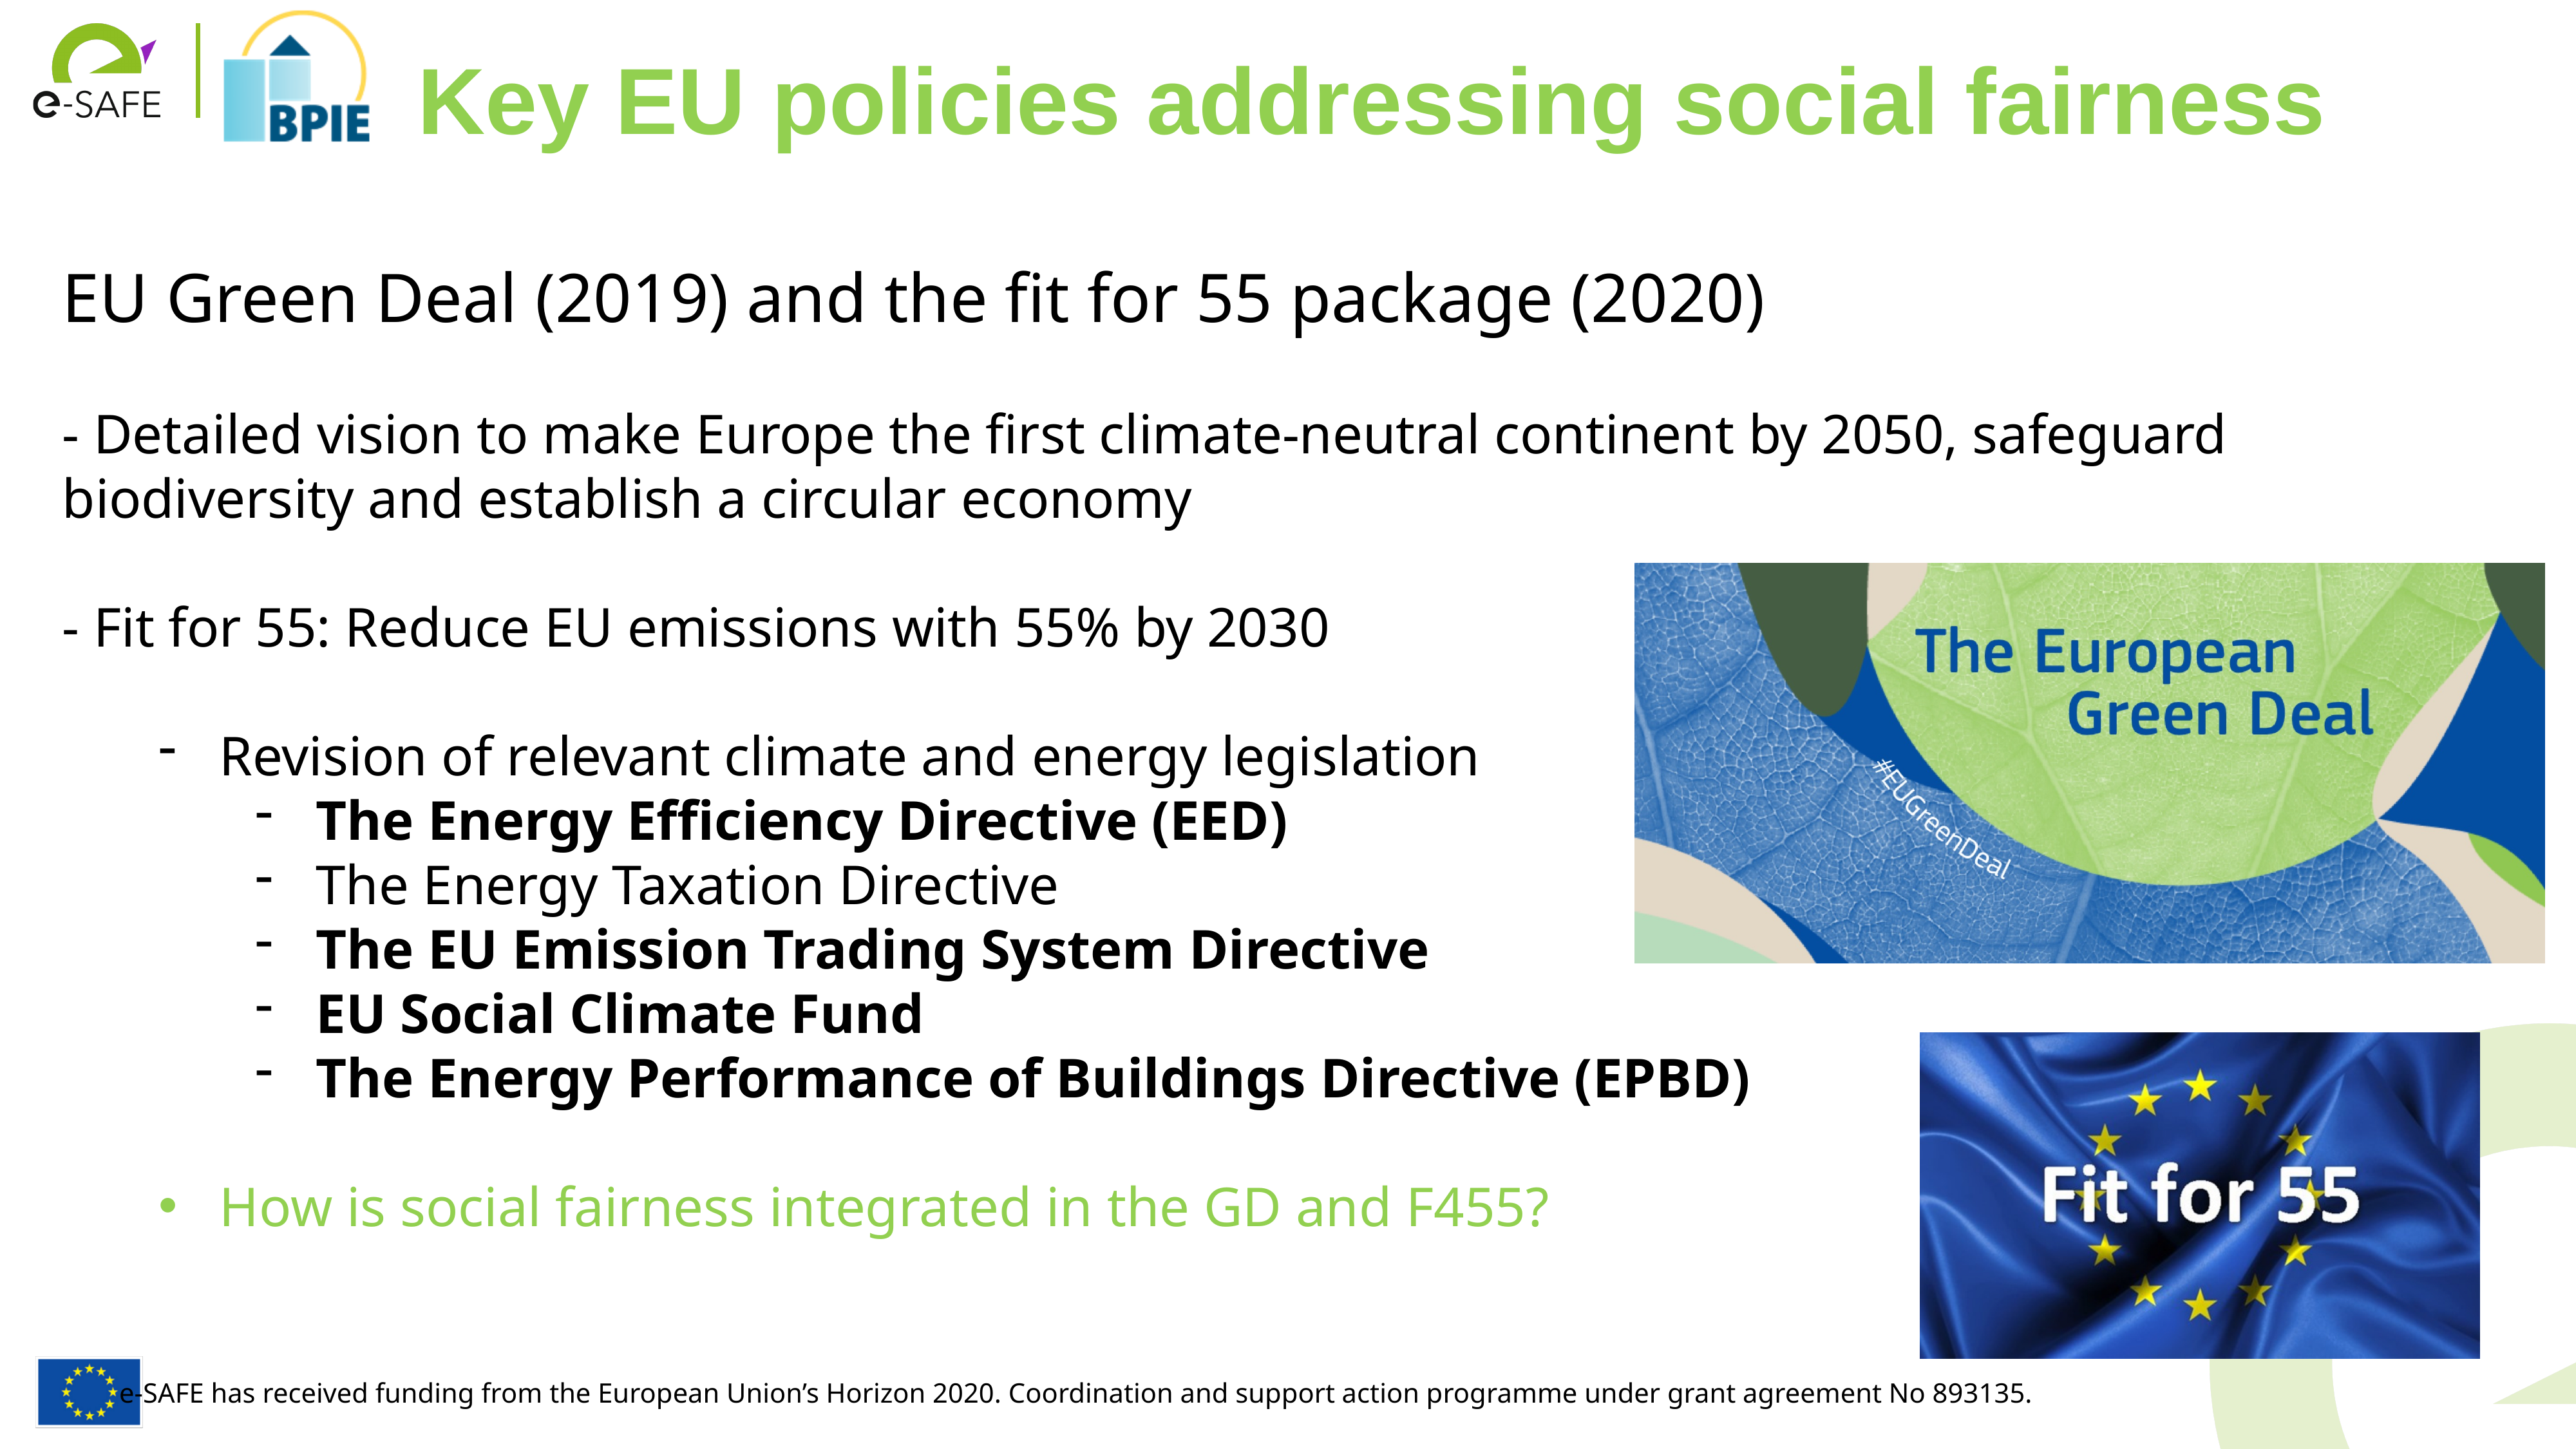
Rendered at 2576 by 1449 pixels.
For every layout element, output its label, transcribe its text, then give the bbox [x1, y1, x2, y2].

picture [1919, 1032, 2480, 1359]
picture [33, 23, 160, 118]
picture [35, 1356, 144, 1429]
text_box Key EU policies addressing social fairness [398, 0, 2523, 209]
text_box EU Green Deal (2019) and the fit for 55 package (2020) - Detailed vision to make Europe the first climate-neutral continent by 2050, safeguard biodiversity and establish a circular economy - Fit for 55: Reduce EU emissions with 55% by 2030 Revision of relevant climate and energy legislation The Energy Efficiency Directive (EED) The Energy Taxation Directive The EU Emission Trading System Directive EU Social Climate Fund The Energy Performance of Buildings Directive (EPBD) How is social fairness integrated in the GD and F455? [53, 250, 2523, 1307]
picture [198, 7, 393, 156]
picture [1634, 563, 2546, 963]
